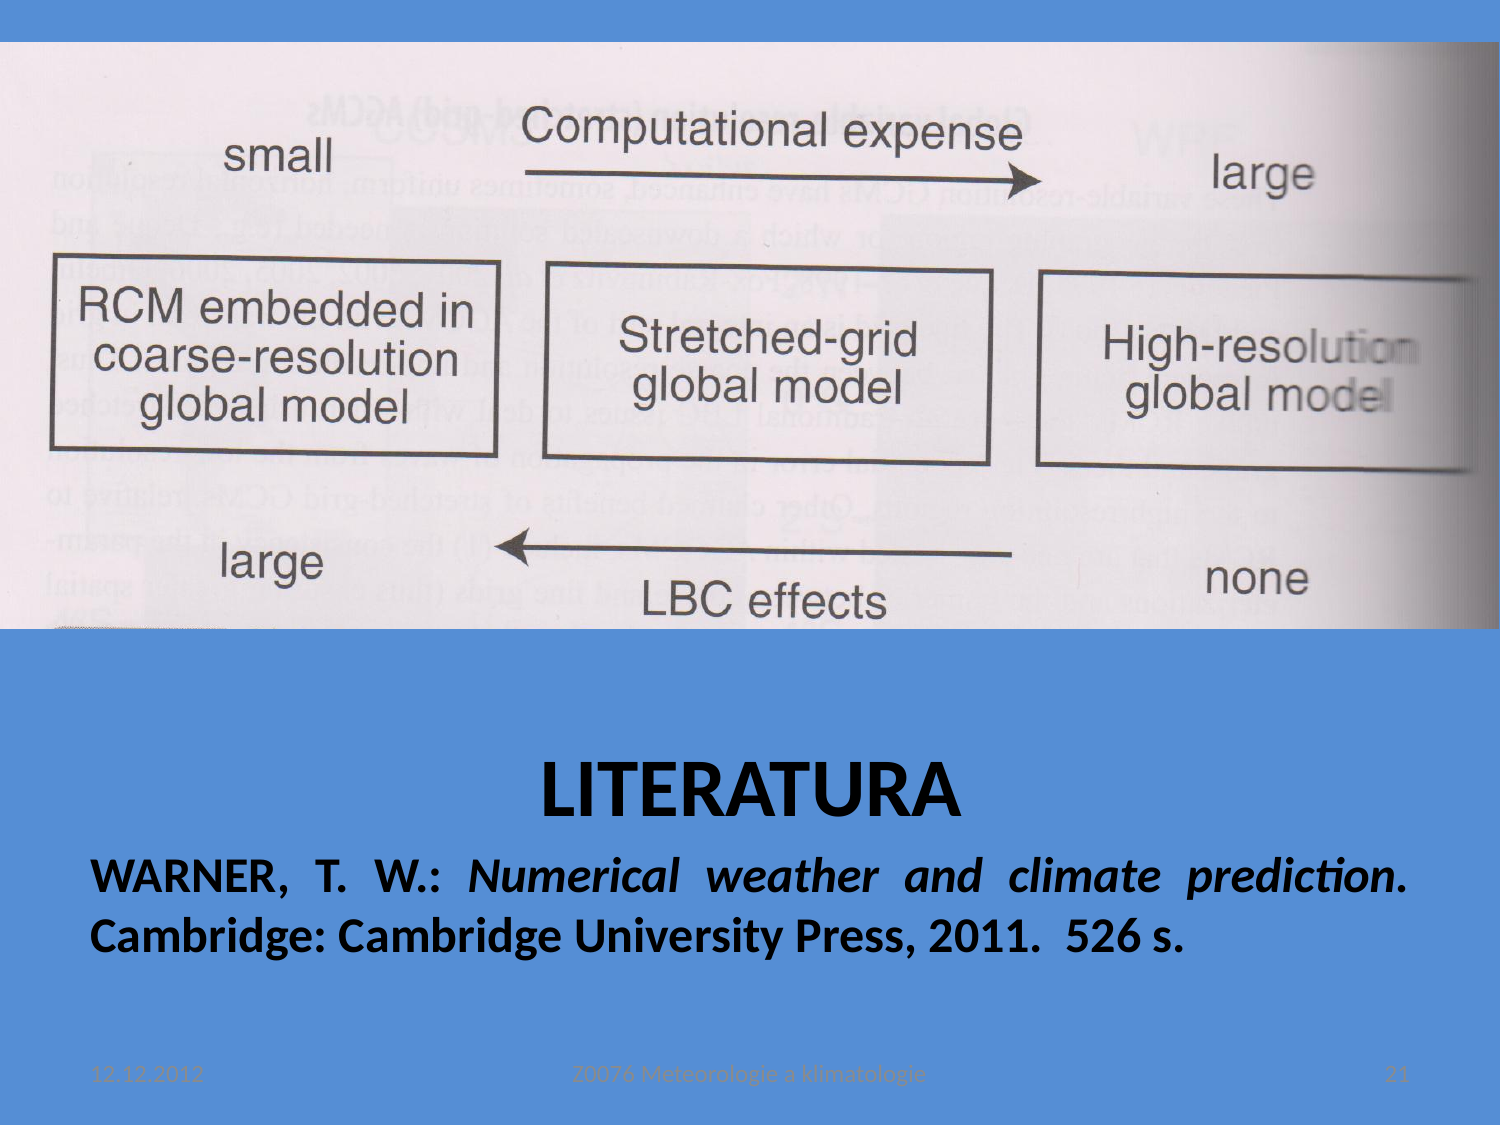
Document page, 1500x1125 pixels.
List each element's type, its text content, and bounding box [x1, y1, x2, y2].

slide_number 21 [1074, 1042, 1425, 1103]
list LITERATURA WARNER, T. W.: Numerical weather and climate prediction. Cambridge: Cambridge University Press, 2011. 526 s. [75, 636, 1425, 1005]
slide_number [75, 1042, 425, 1103]
picture [0, 42, 1500, 630]
footer Z0076 Meteorologie a klimatologie [512, 1042, 988, 1103]
